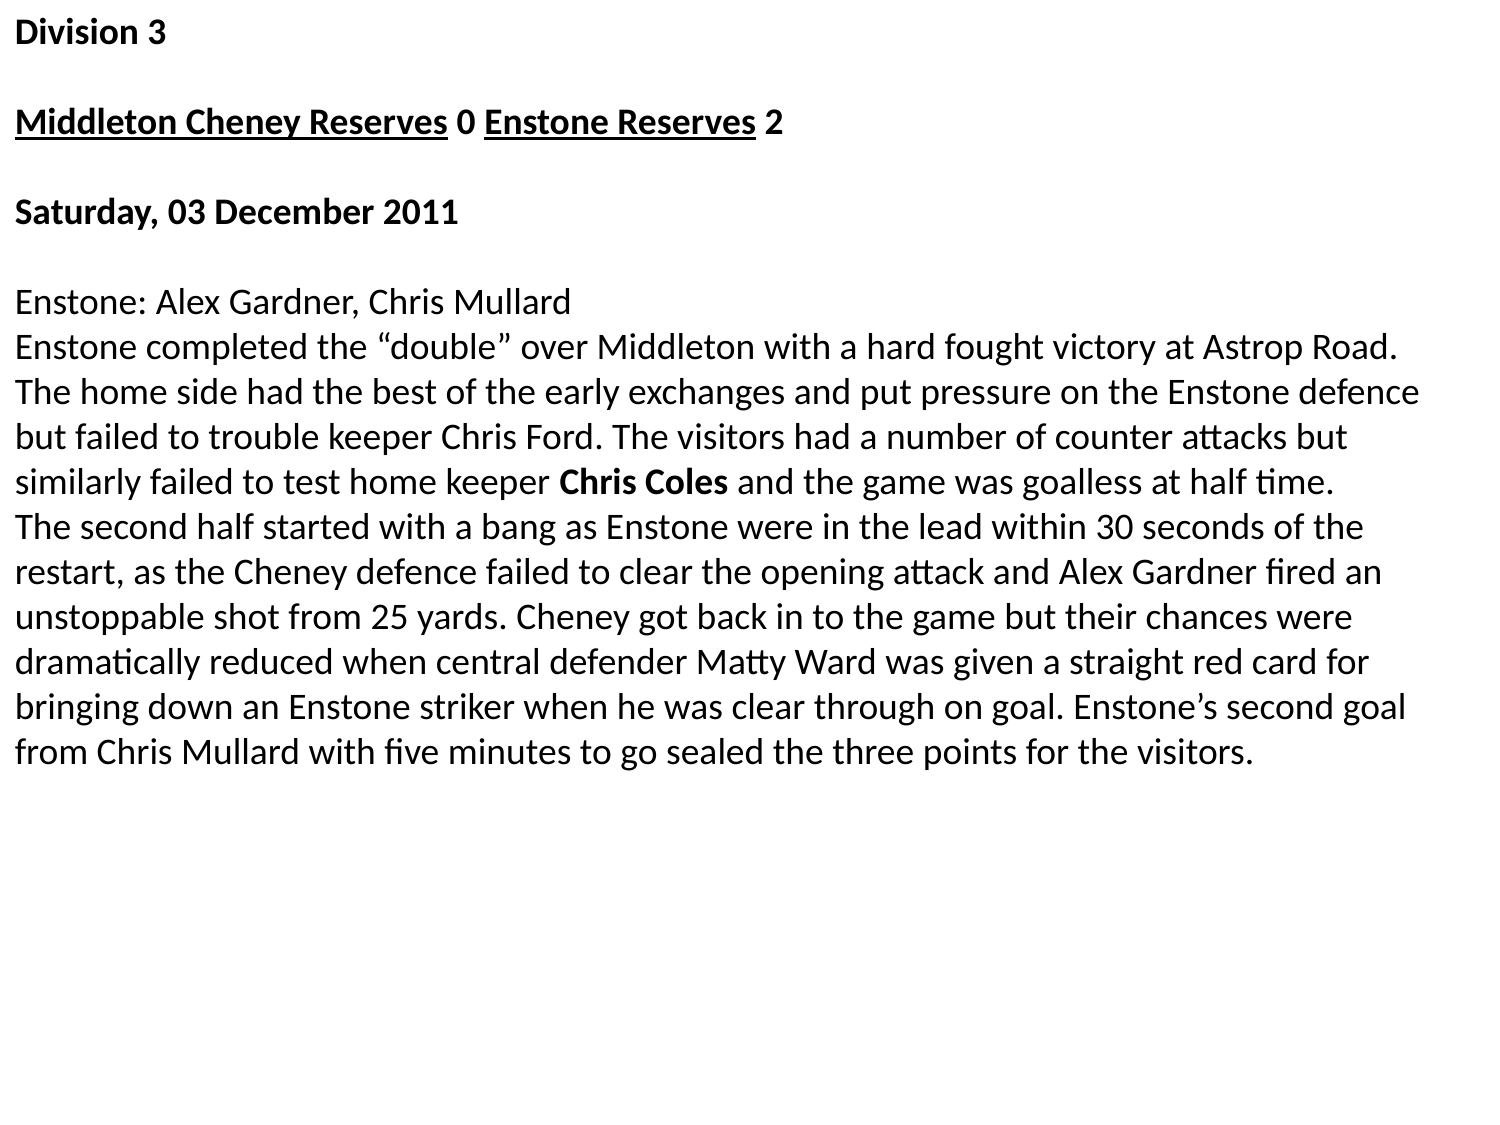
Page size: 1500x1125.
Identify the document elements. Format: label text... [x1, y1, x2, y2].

text_box Division 3 Middleton Cheney Reserves 0 Enstone Reserves 2 Saturday, 03 December 2011 Enstone: Alex Gardner, Chris Mullard Enstone completed the “double” over Middleton with a hard fought victory at Astrop Road. The home side had the best of the early exchanges and put pressure on the Enstone defence but failed to trouble keeper Chris Ford. The visitors had a number of counter attacks but similarly failed to test home keeper Chris Coles and the game was goalless at half time. The second half started with a bang as Enstone were in the lead within 30 seconds of the restart, as the Cheney defence failed to clear the opening attack and Alex Gardner fired an unstoppable shot from 25 yards. Cheney got back in to the game but their chances were dramatically reduced when central defender Matty Ward was given a straight red card for bringing down an Enstone striker when he was clear through on goal. Enstone’s second goal from Chris Mullard with five minutes to go sealed the three points for the visitors. [0, 0, 1471, 780]
